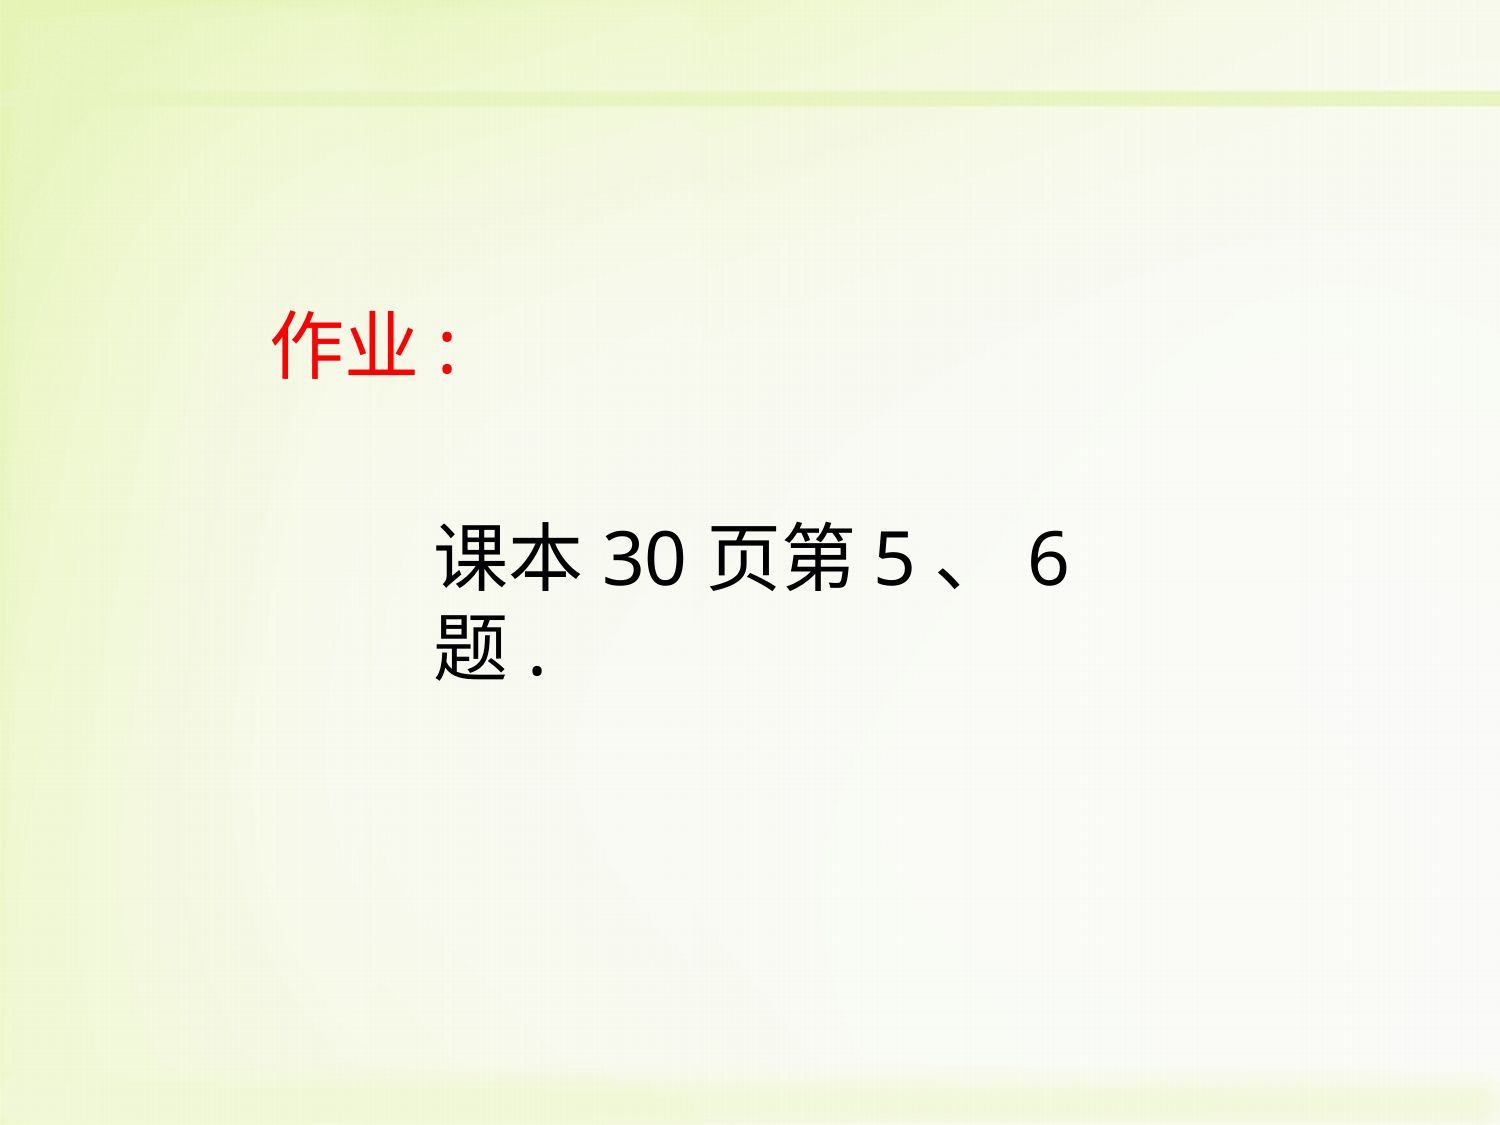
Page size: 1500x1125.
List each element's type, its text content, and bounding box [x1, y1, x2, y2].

text_box 课本30页第5、6题. [419, 503, 1093, 699]
text_box 作业: [254, 290, 473, 396]
picture [0, 0, 1500, 1125]
